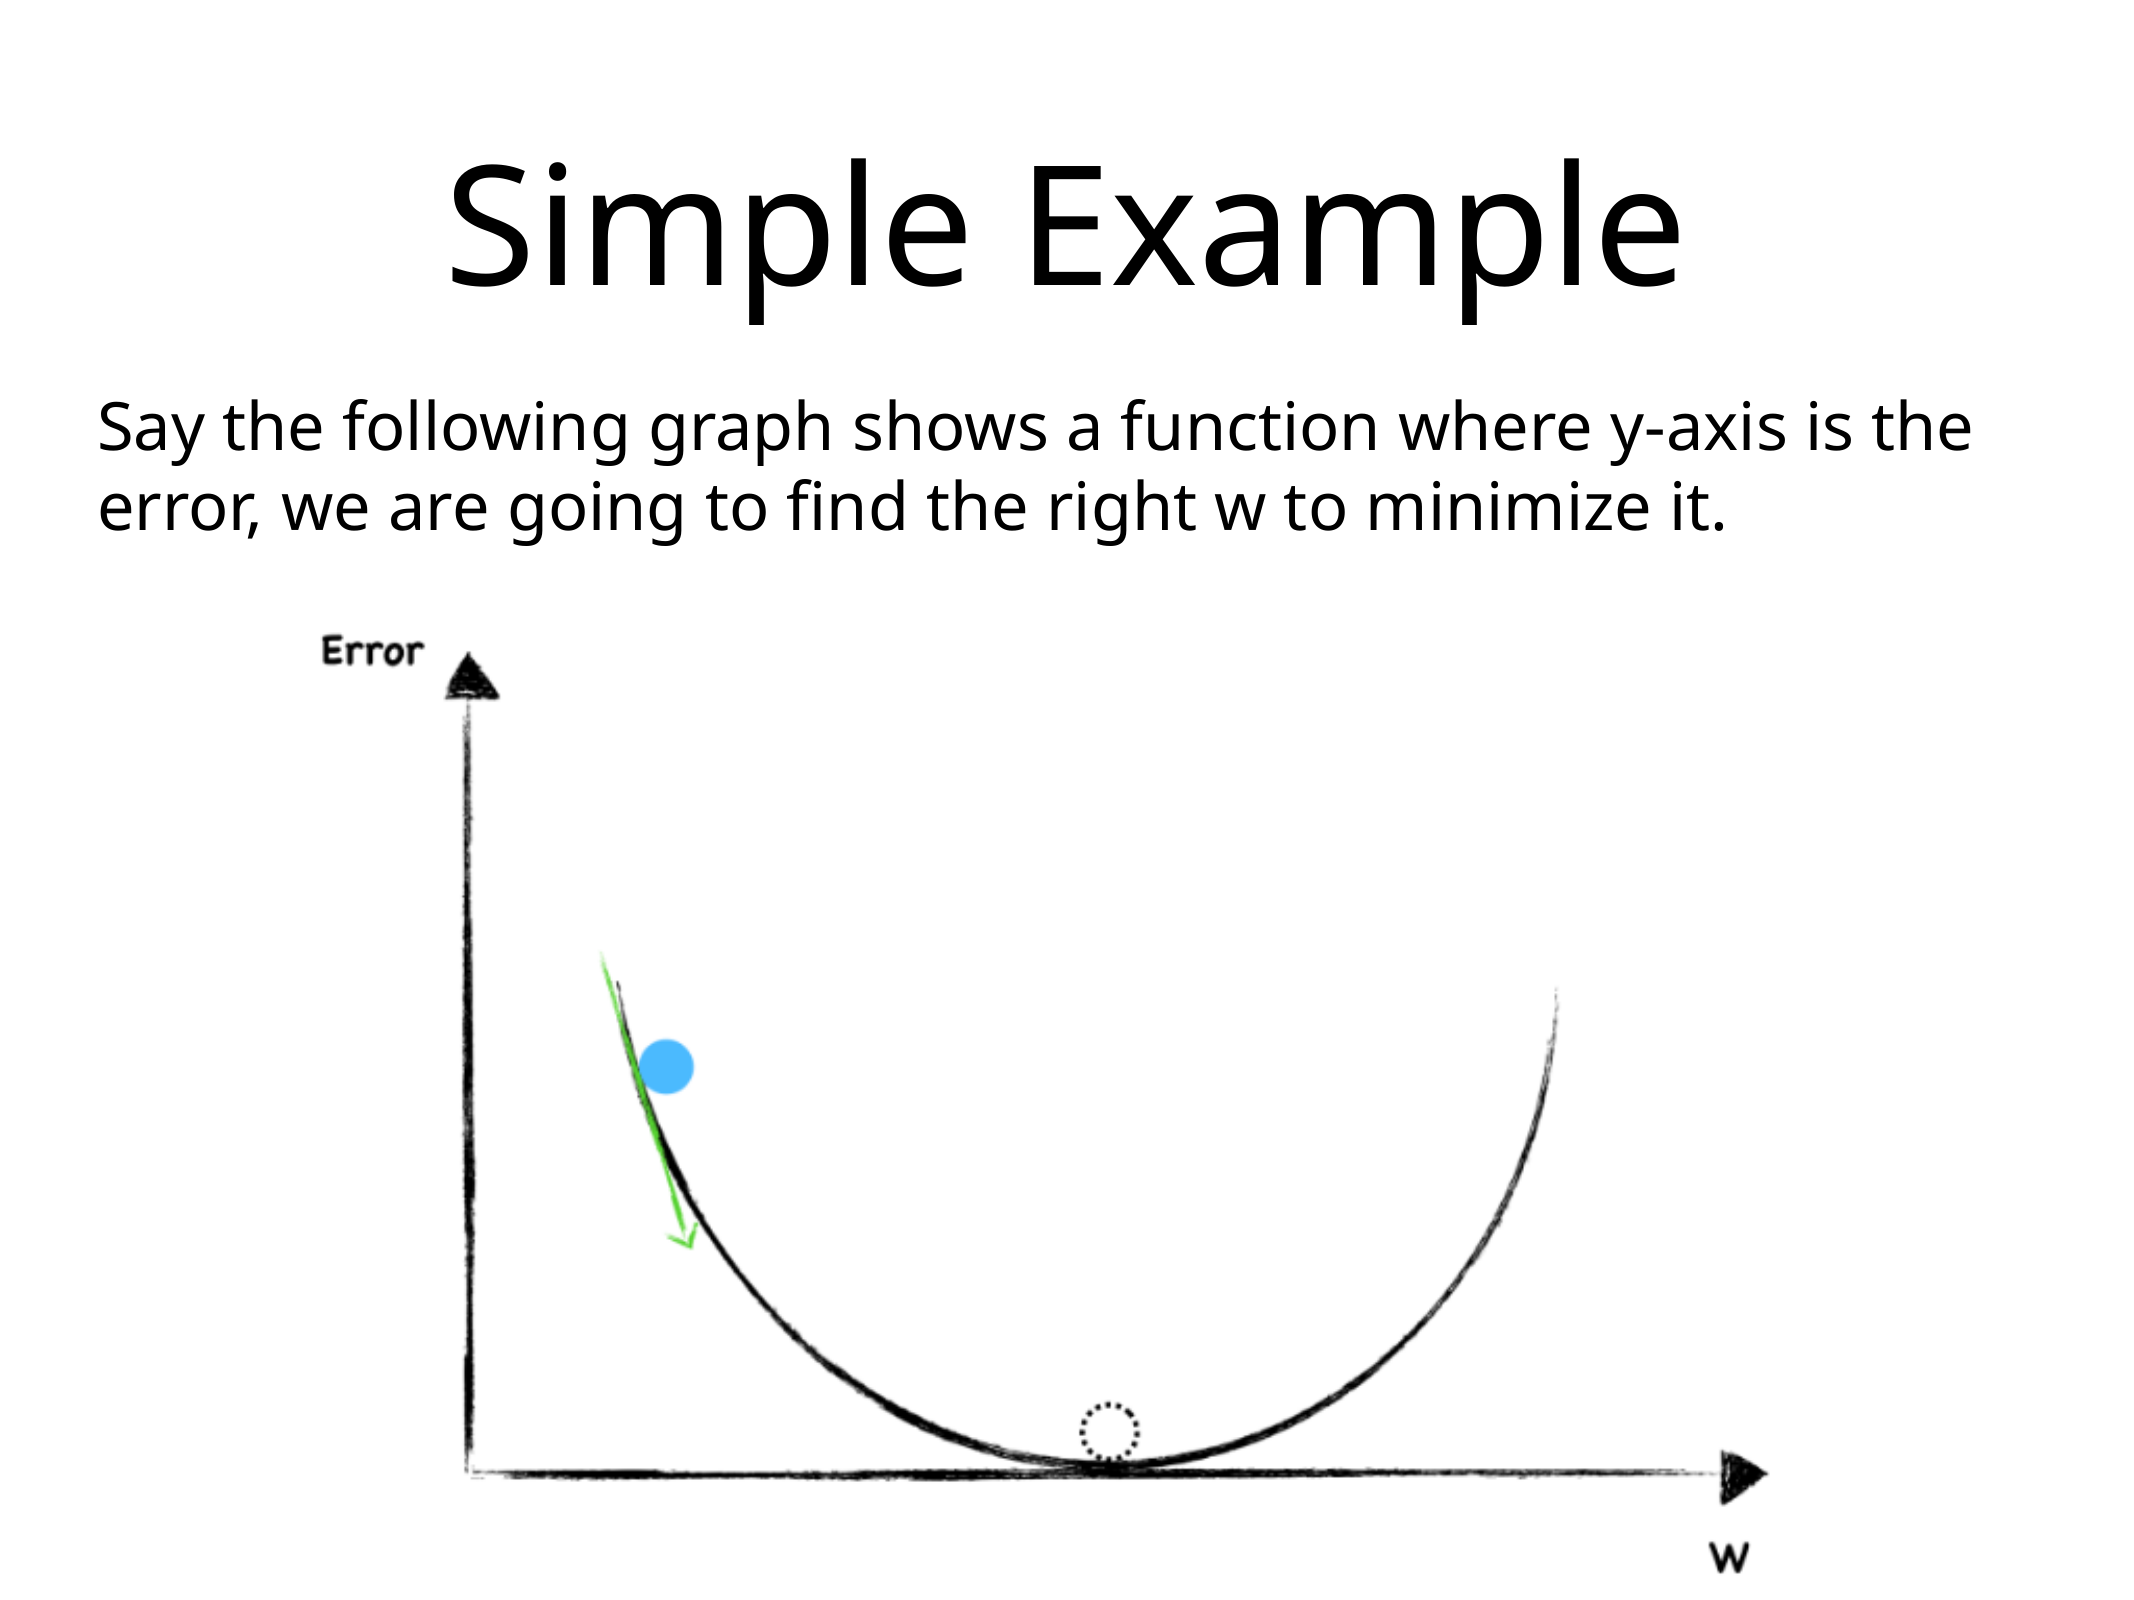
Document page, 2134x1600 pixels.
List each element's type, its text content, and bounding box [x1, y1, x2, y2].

title Simple Example [155, 41, 1978, 375]
picture [293, 604, 1795, 1600]
text_box Say the following graph shows a function where y-axis is the error, we are going to find the right w to minimize it. [88, 375, 2107, 552]
